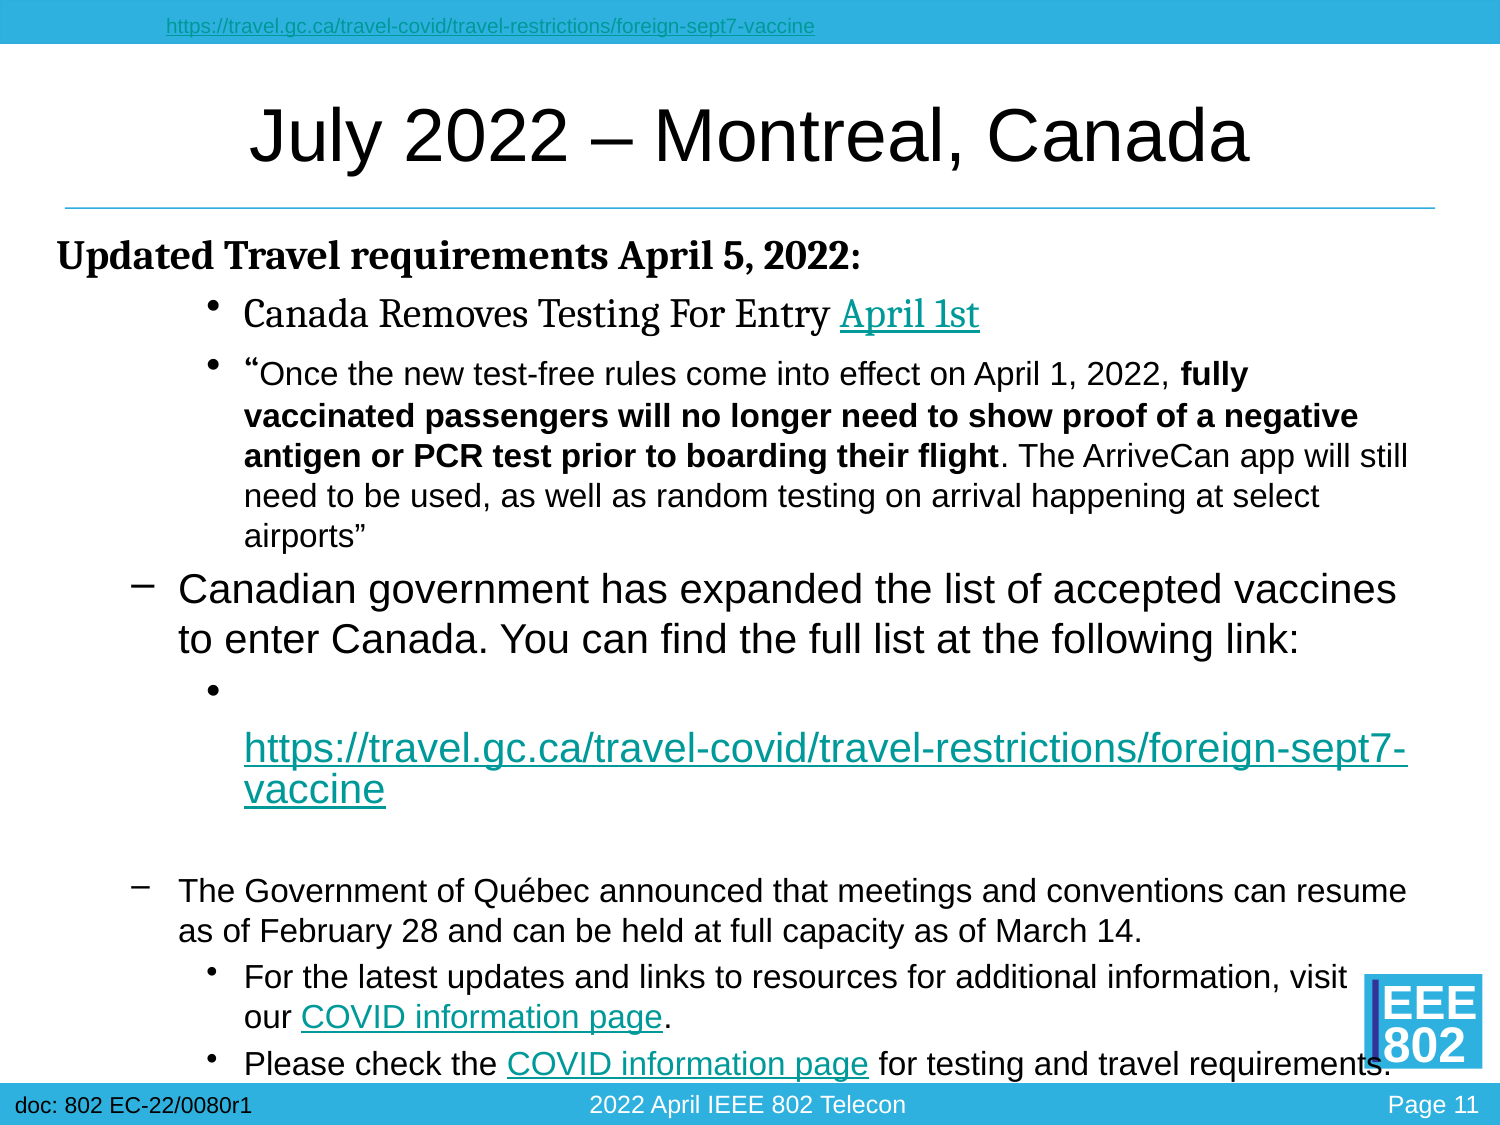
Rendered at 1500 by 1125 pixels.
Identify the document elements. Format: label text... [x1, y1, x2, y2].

title July 2022 – Montreal, Canada [75, 66, 1425, 197]
list Updated Travel requirements April 5, 2022: Canada Removes Testing For Entry April 1st “Once the new test-free rules come into effect on April 1, 2022, fully vaccinated passengers will no longer need to show proof of a negative antigen or PCR test prior to boarding their flight. The ArriveCan app will still need to be used, as well as random testing on arrival happening at select airports” Canadian government has expanded the list of accepted vaccines to enter Canada. You can find the full list at the following link: https://travel.gc.ca/travel-covid/travel-restrictions/foreign-sept7-vaccine The Government of Québec announced that meetings and conventions can resume as of February 28 and can be held at full capacity as of March 14. For the latest updates and links to resources for additional information, visit our COVID information page. Please check the COVID information page for testing and travel requirements. [41, 220, 1425, 1075]
text_box Canadian government has expanded the list of accepted vaccines to enter Canada. You can find the full list at the following link: https://travel.gc.ca/travel-covid/travel-restrictions/foreign-sept7-vaccine [151, 0, 1349, 45]
